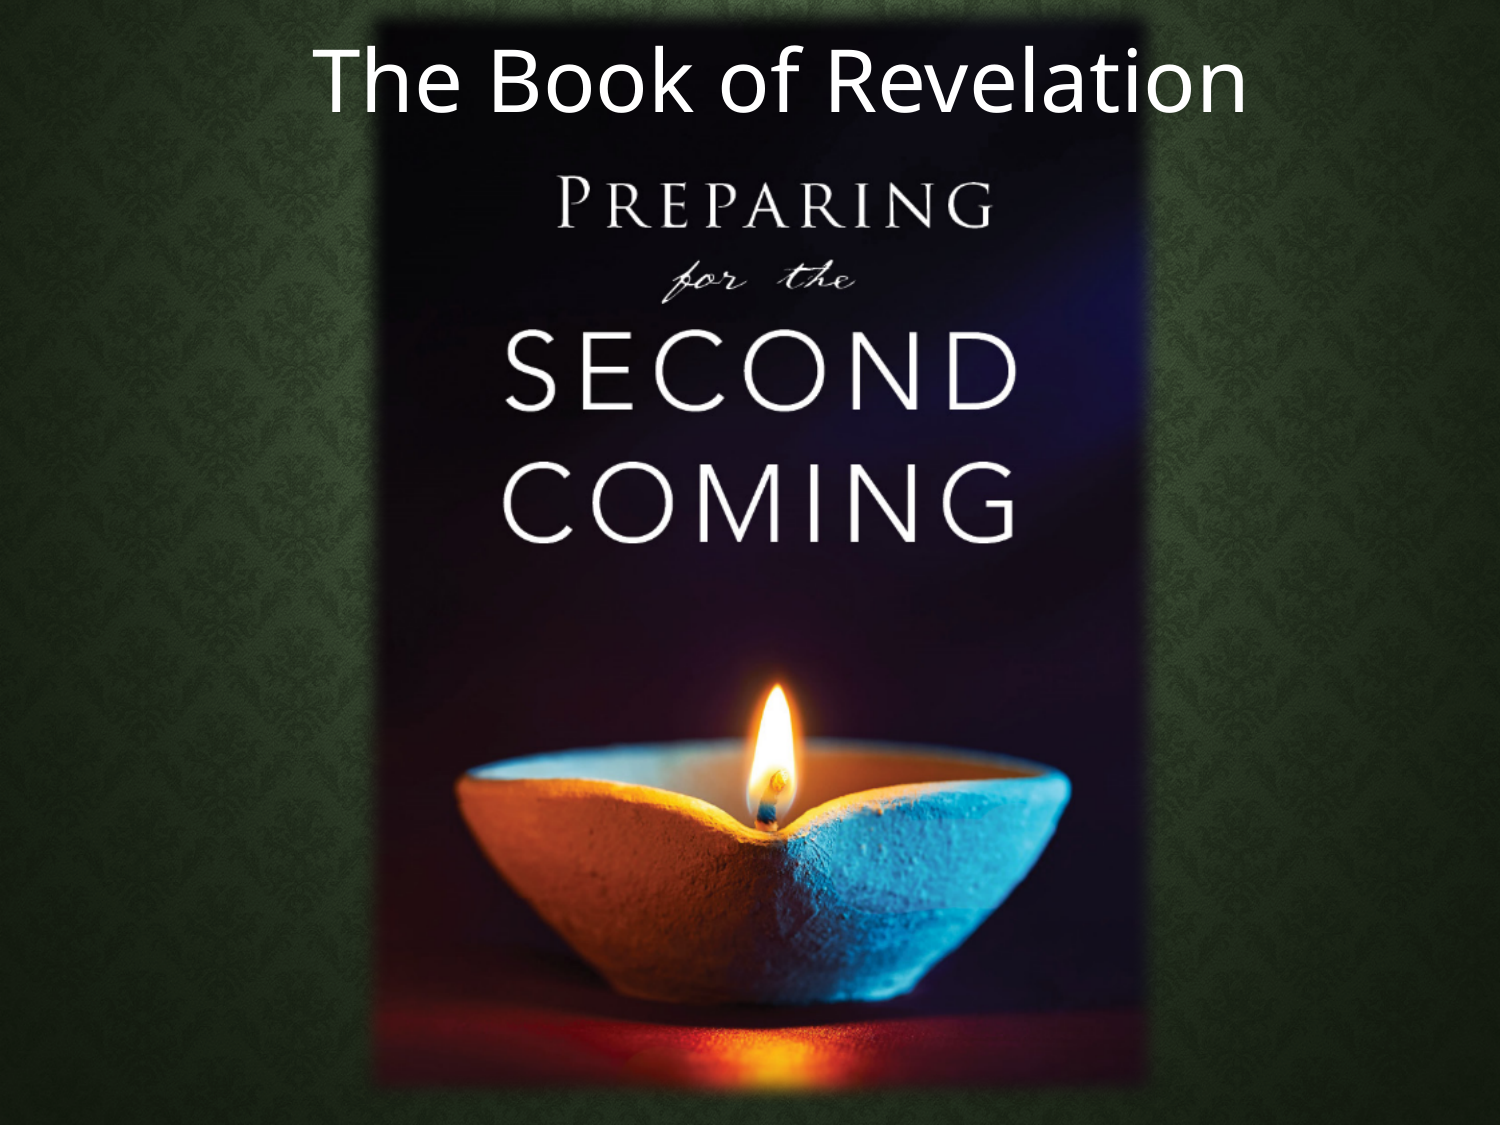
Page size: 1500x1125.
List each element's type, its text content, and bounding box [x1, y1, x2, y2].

title The Book of Revelation [1172, 30, 1470, 140]
picture [355, 0, 1165, 1105]
title The Book of Revelation [94, 30, 348, 140]
